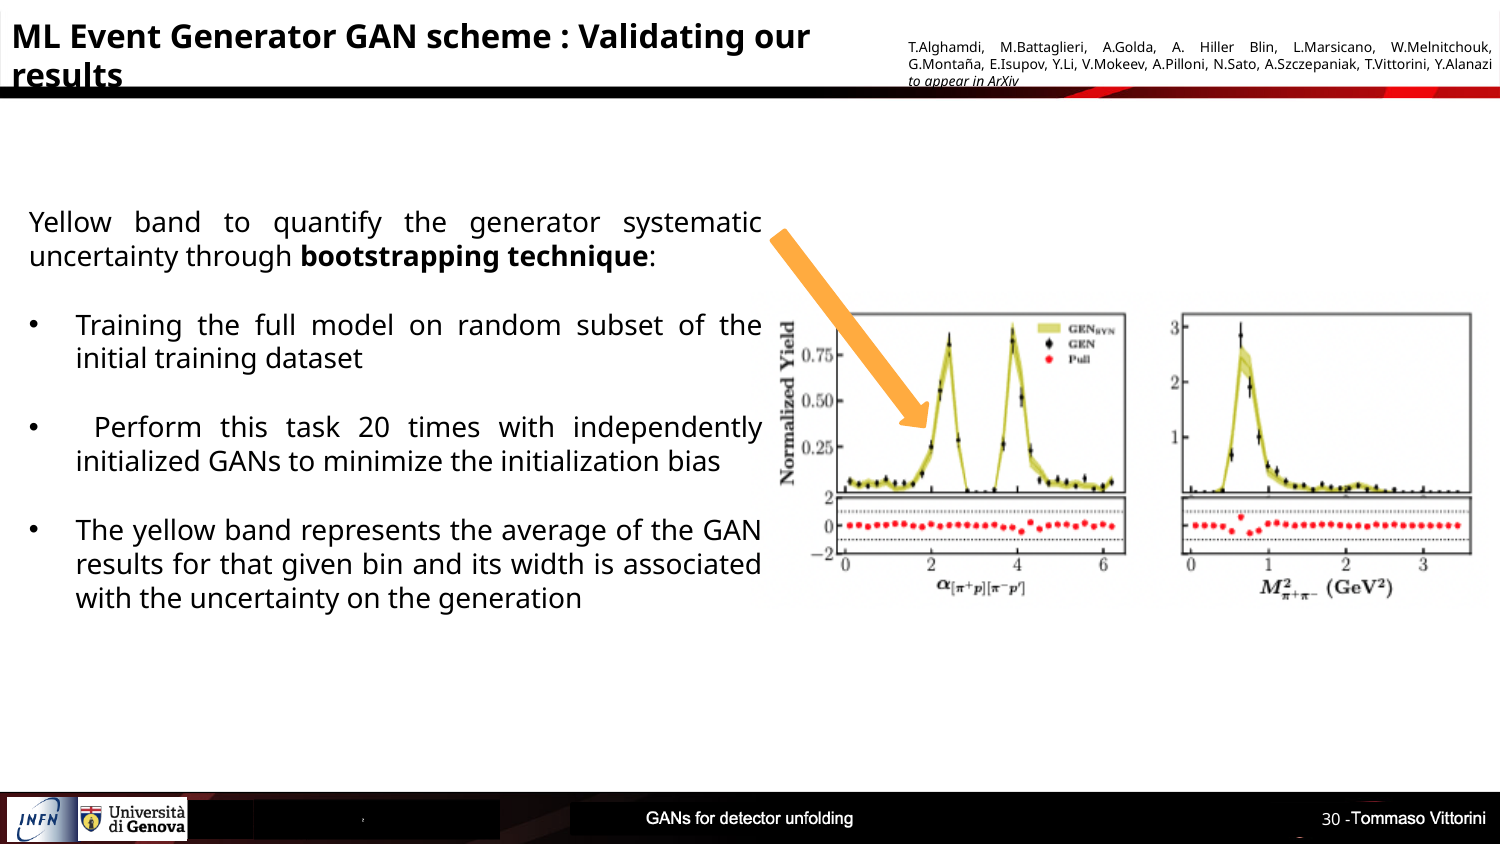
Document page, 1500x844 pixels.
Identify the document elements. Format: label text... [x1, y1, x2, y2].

text_box Yellow band to quantify the generator systematic uncertainty through bootstrapping technique: Training the full model on random subset of the initial training dataset Perform this task 20 times with independently initialized GANs to minimize the initialization bias The yellow band represents the average of the GAN results for that given bin and its width is associated with the uncertainty on the generation [26, 202, 766, 651]
picture [0, 0, 1500, 844]
text_box ML Event Generator GAN scheme : Validating our results [9, 13, 907, 97]
text_box [769, 228, 833, 289]
text_box T.Alghamdi, M.Battaglieri, A.Golda, A. Hiller Blin, L.Marsicano, W.Melnitchouk, G.Montaña, E.Isupov, Y.Li, V.Mokeev, A.Pilloni, N.Sato, A.Szczepaniak, T.Vittorini, Y.Alanazi to appear in ArXiv [907, 36, 1497, 92]
